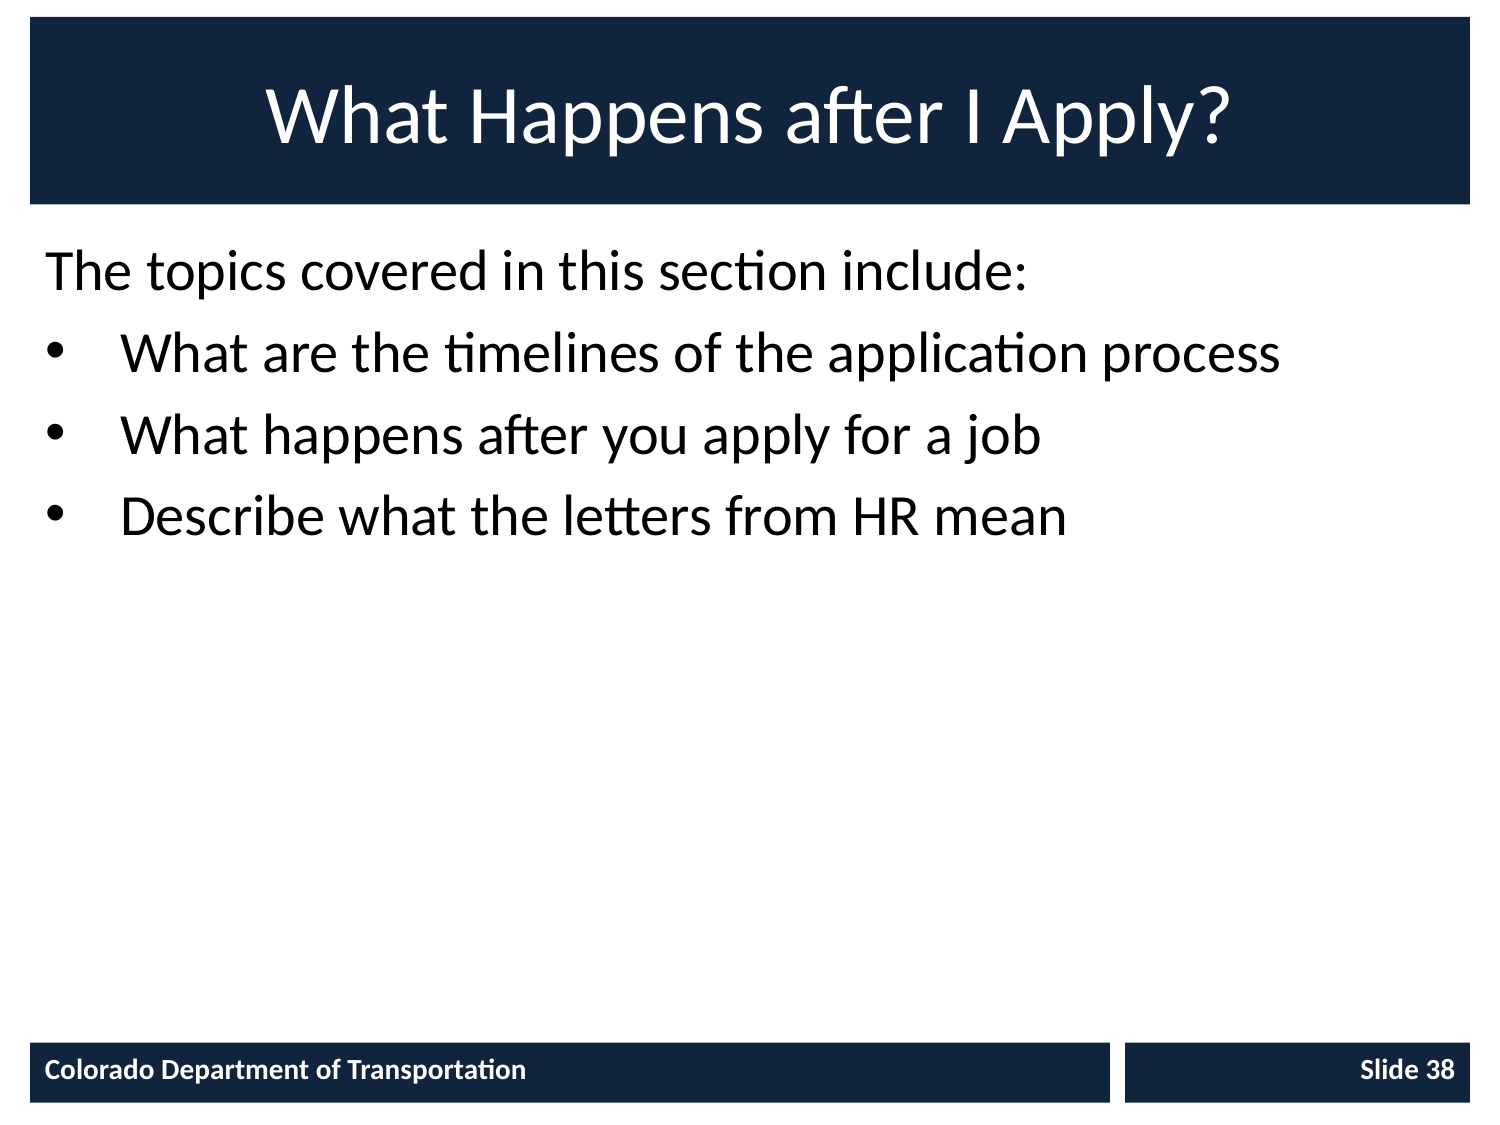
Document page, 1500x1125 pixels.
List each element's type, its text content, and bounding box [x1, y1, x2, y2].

slide_number Slide 38 [1125, 1042, 1470, 1103]
list The topics covered in this section include: What are the timelines of the application process What happens after you apply for a job Describe what the letters from HR mean [29, 224, 1471, 1036]
title What Happens after I Apply? [29, 16, 1471, 205]
footer Colorado Department of Transportation [30, 1042, 1110, 1103]
